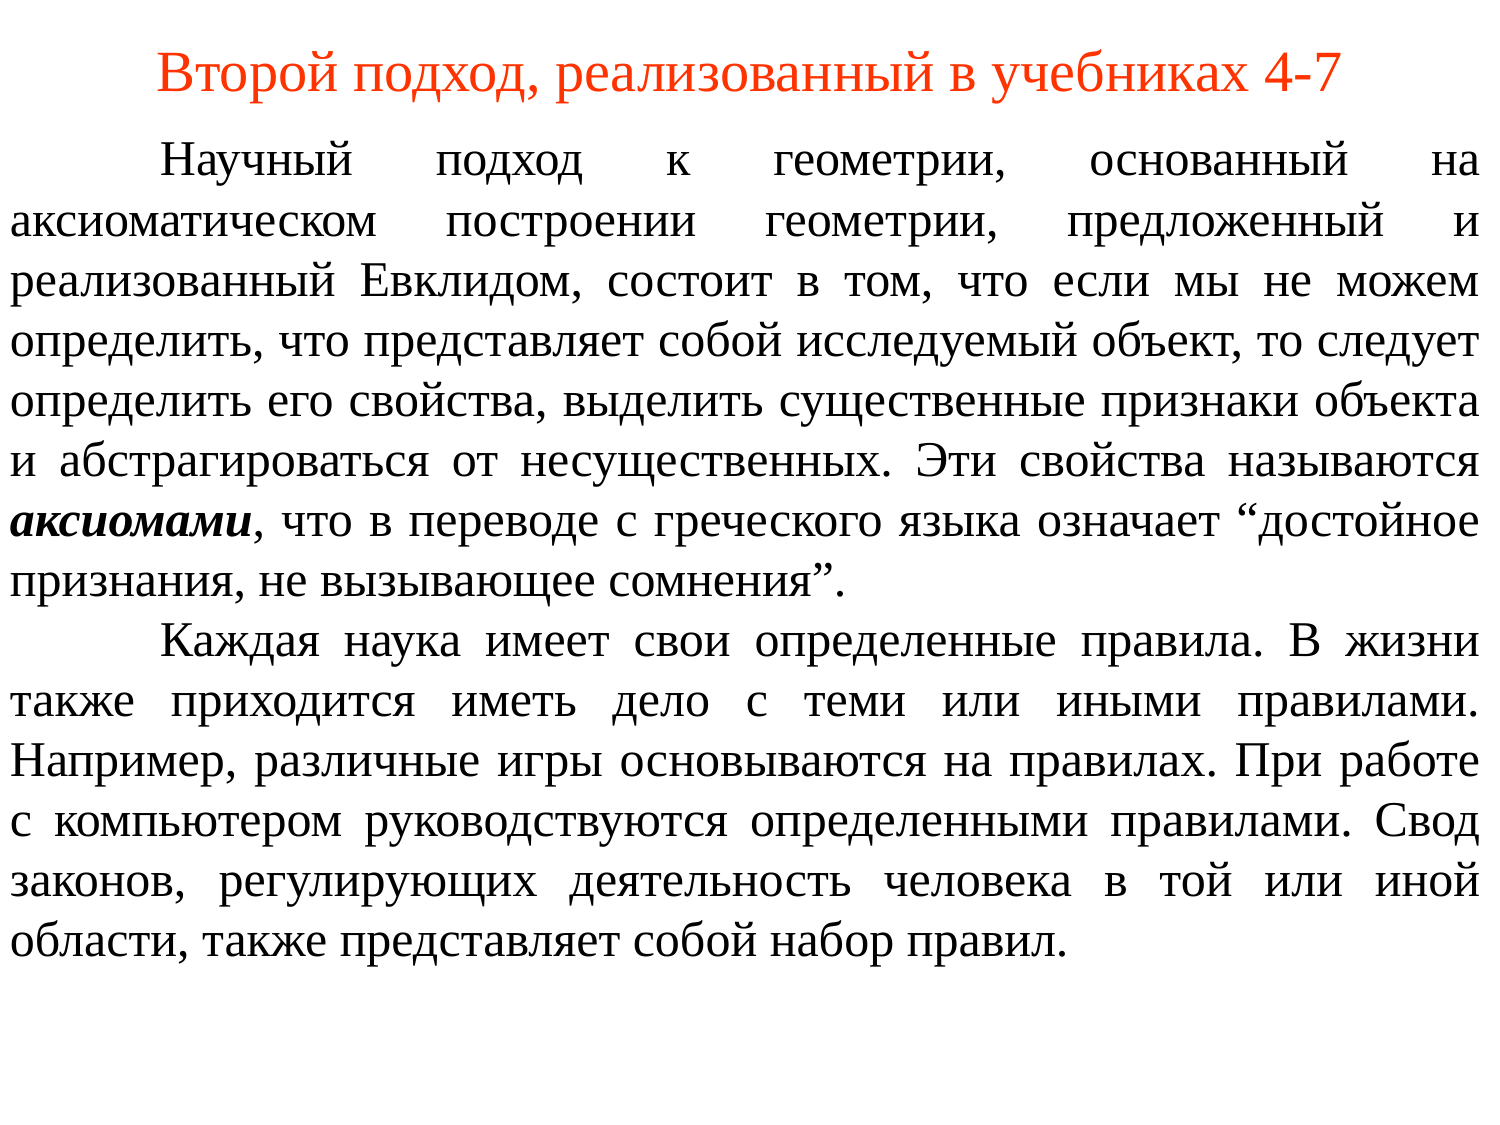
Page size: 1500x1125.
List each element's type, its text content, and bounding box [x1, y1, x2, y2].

text_box Научный подход к геометрии, основанный на аксиоматическом построении геометрии, предложенный и реализованный Евклидом, состоит в том, что если мы не можем определить, что представляет собой исследуемый объект, то следует определить его свойства, выделить существенные признаки объекта и абстрагироваться от несущественных. Эти свойства называются аксиомами, что в переводе с греческо­го языка означает “достойное признания, не вызывающее сомнения”. Каждая наука имеет свои определенные правила. В жизни также приходится иметь дело с теми или иными правилами. Например, различные игры ос­новываются на правилах. При работе с компьютером руководству­ются определенными правилами. Свод законов, регулирующих деятельность человека в той или иной области, также представляет собой набор правил. [0, 109, 1496, 975]
title Второй подход, реализованный в учебниках 4-7 [112, 30, 1388, 106]
